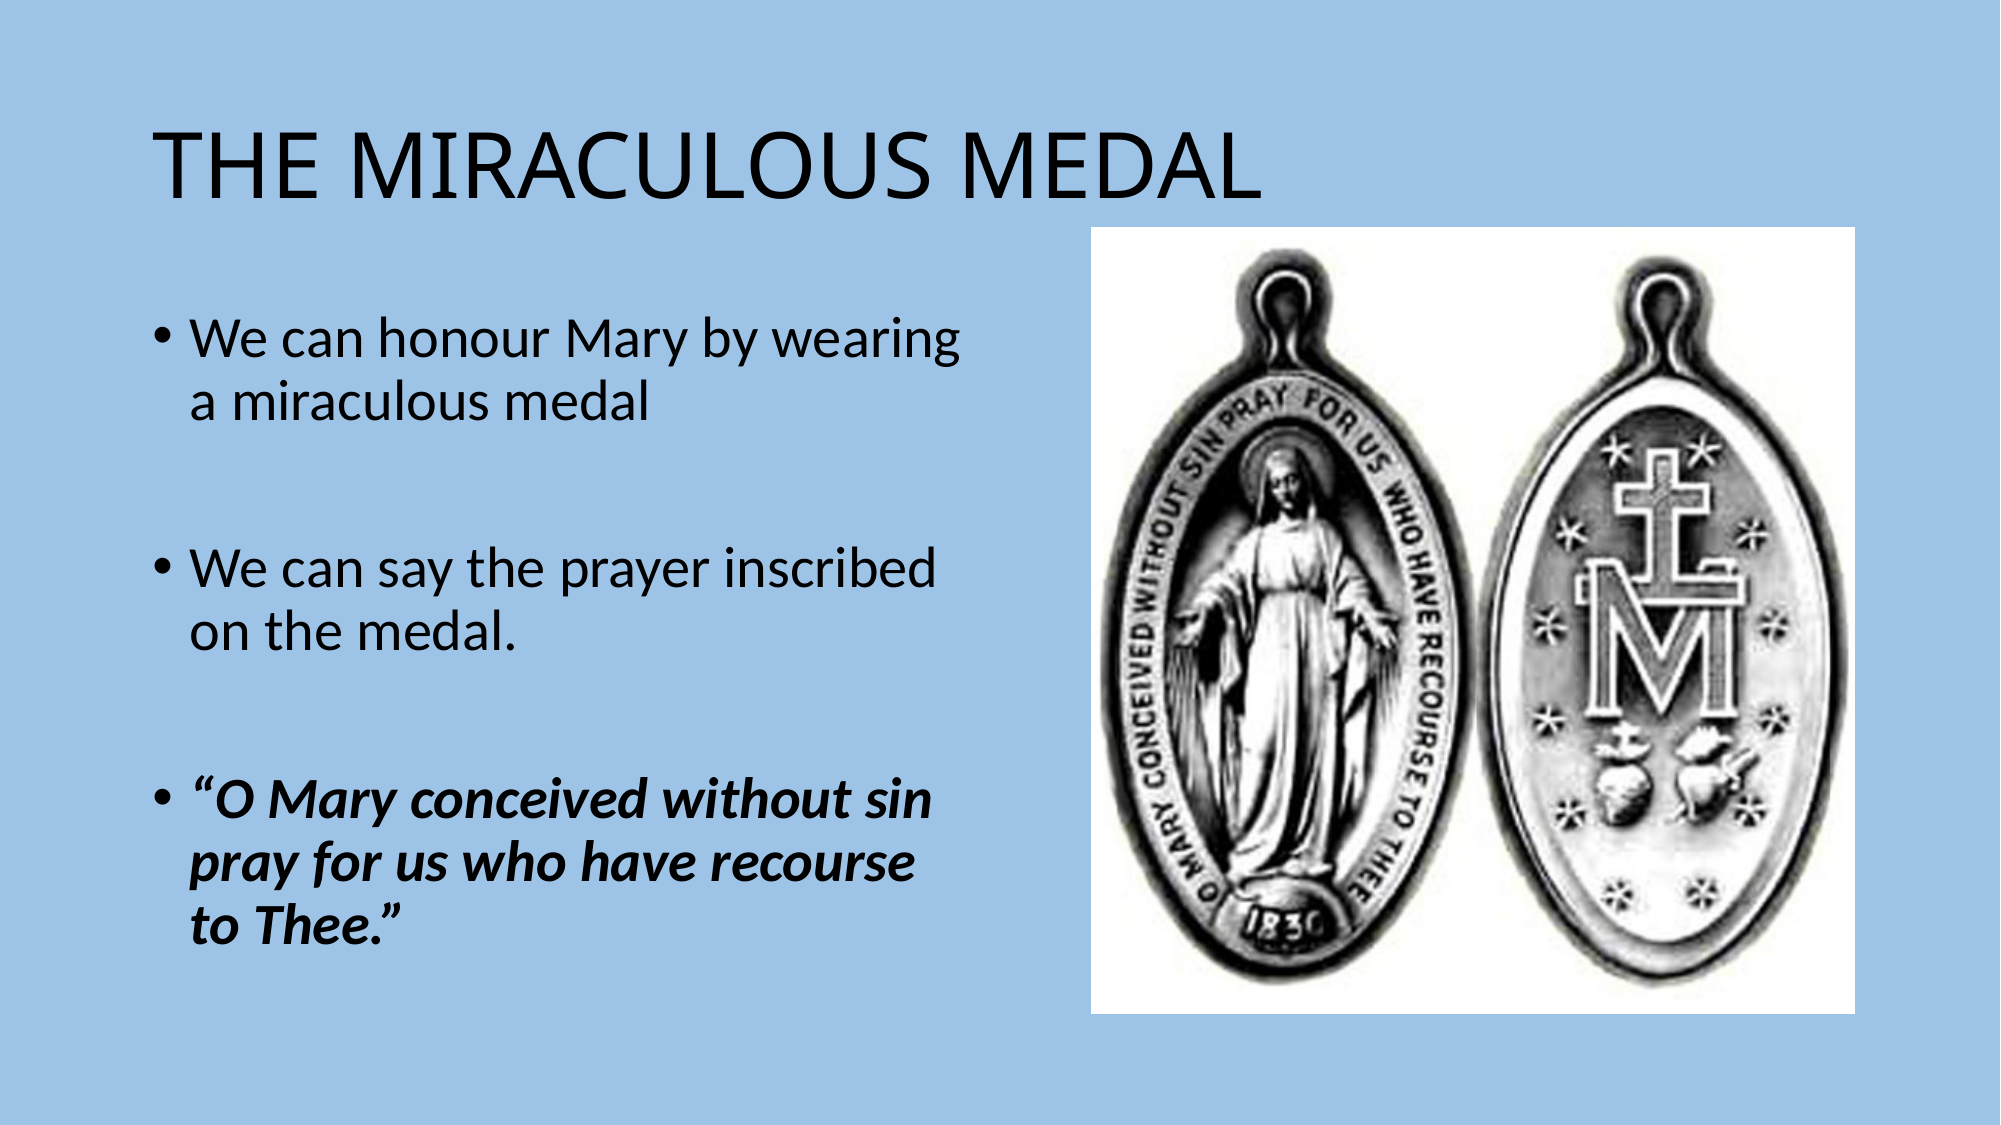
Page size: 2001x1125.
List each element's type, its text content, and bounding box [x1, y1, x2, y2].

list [1091, 227, 1855, 1014]
list We can honour Mary by wearing a miraculous medal We can say the prayer inscribed on the medal. “O Mary conceived without sin pray for us who have recourse to Thee.” [137, 299, 988, 1014]
title THE MIRACULOUS MEDAL [137, 59, 1863, 278]
